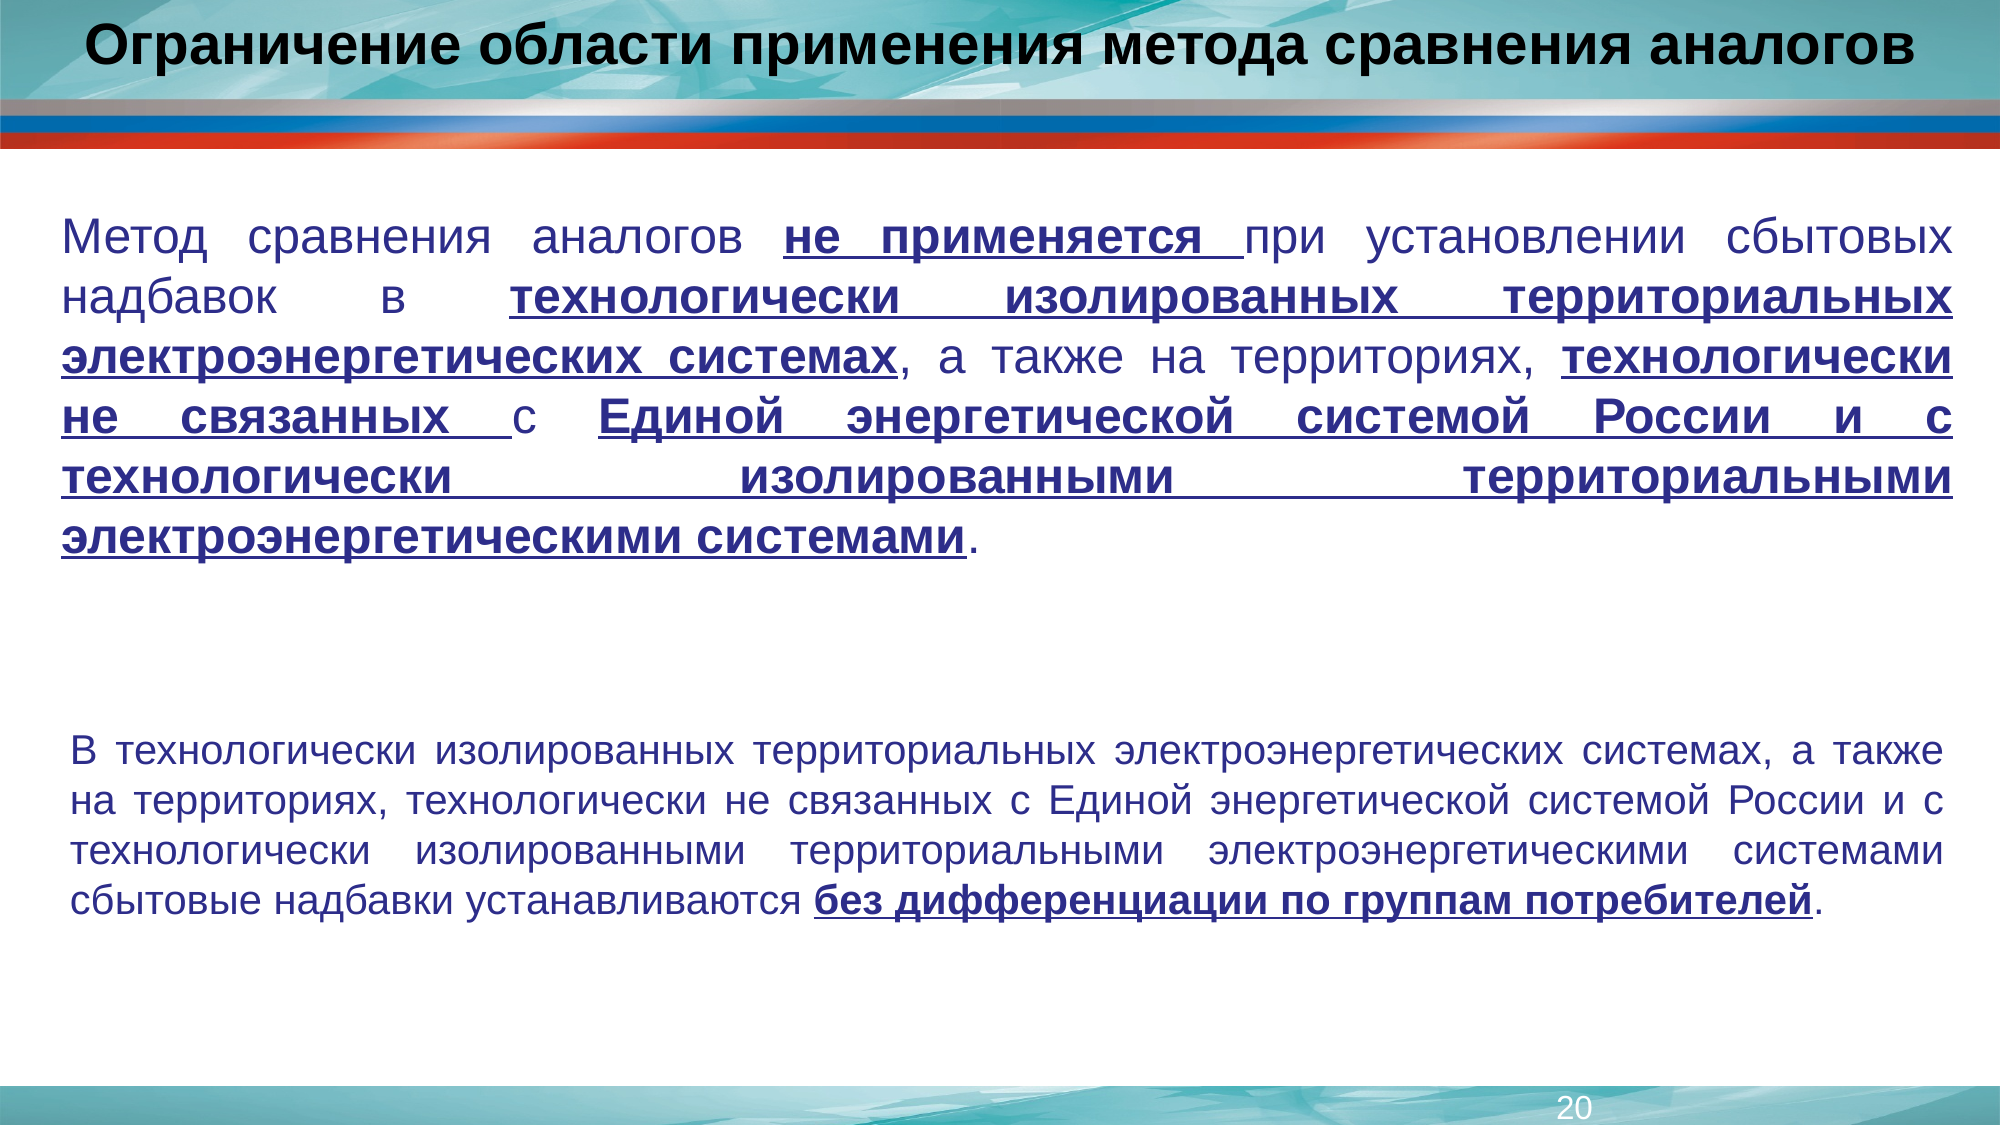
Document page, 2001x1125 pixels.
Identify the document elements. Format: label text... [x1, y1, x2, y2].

text_box Ограничение области применения метода сравнения аналогов [1, 0, 2000, 84]
text_box Метод сравнения аналогов не применяется при установлении сбытовых надбавок в технологически изолированных территориальных электроэнергетических системах, а также на территориях, технологически не связанных с Единой энергетической системой России и с технологически изолированными территориальными электроэнергетическими системами. [46, 196, 1968, 571]
picture [0, 1086, 1541, 1125]
text_box 20 [1541, 1079, 2000, 1125]
text_box В технологически изолированных территориальных электроэнергетических системах, а также на территориях, технологически не связанных с Единой энергетической системой России и с технологически изолированными территориальными электроэнергетическими системами сбытовые надбавки устанавливаются без дифференциации по группам потребителей. [54, 715, 1960, 931]
picture [0, 0, 2000, 149]
